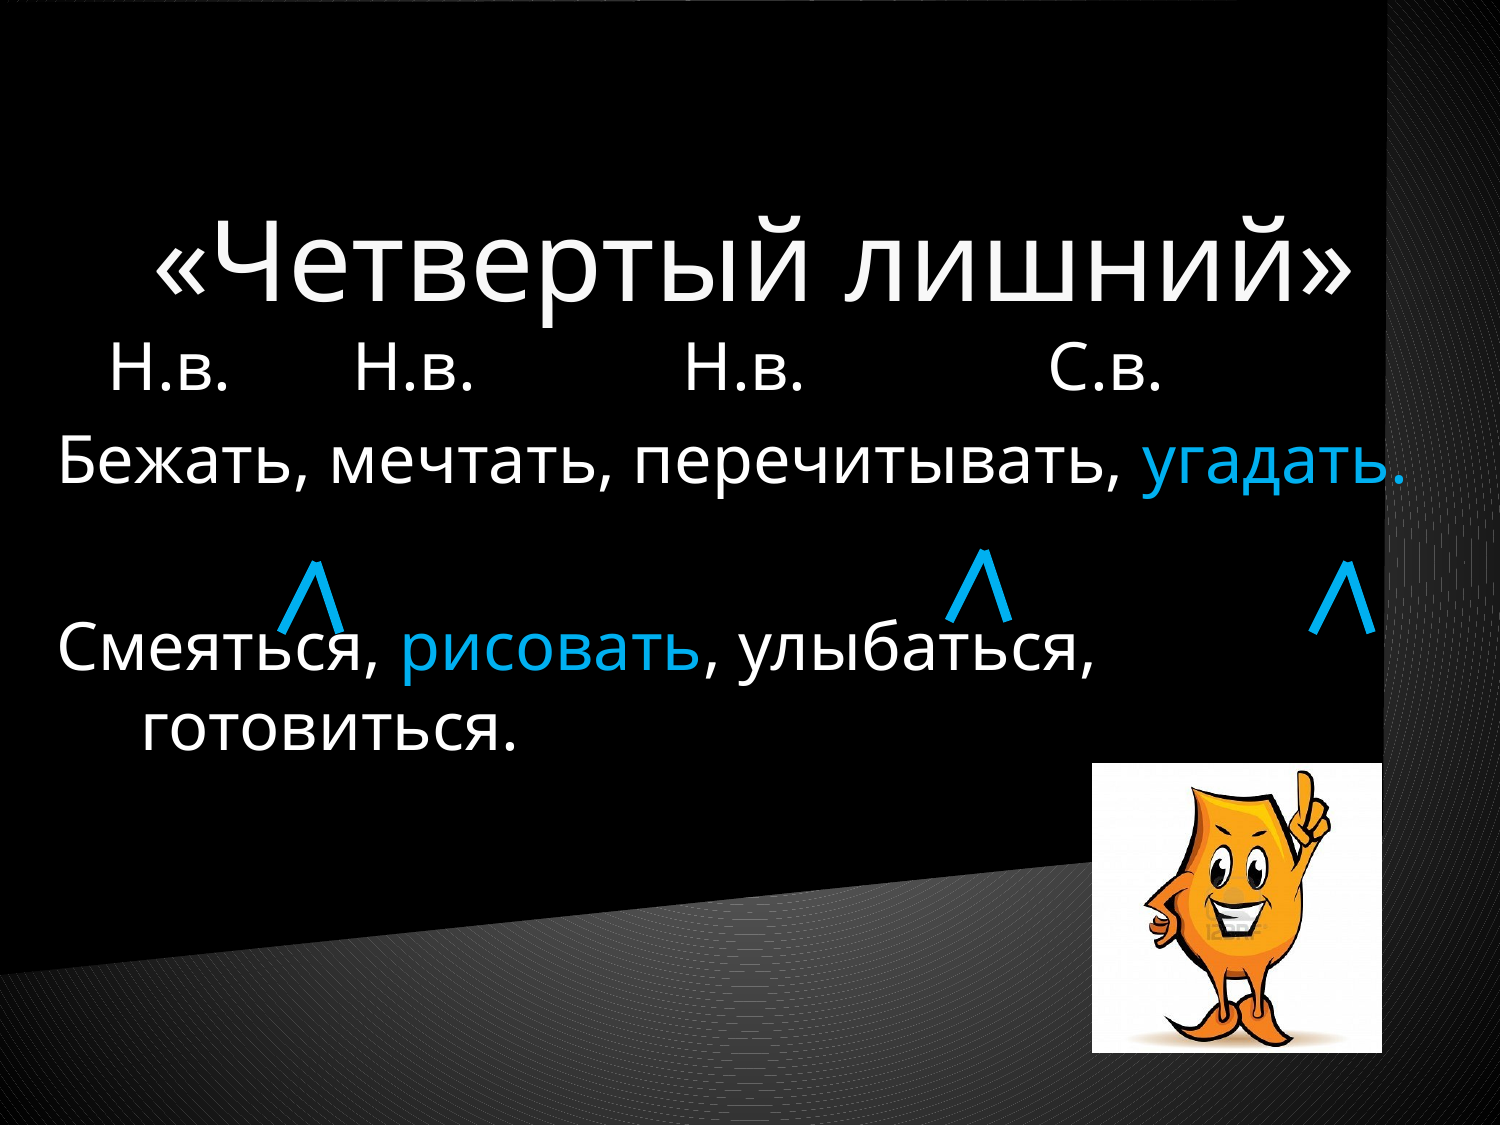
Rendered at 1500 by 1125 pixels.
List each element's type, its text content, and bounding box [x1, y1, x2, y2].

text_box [948, 550, 1009, 622]
title «Четвертый лишний» [116, 46, 1393, 332]
picture [1091, 762, 1382, 1053]
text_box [280, 561, 341, 634]
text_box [1311, 561, 1372, 634]
subtitle Н.в. Н.в. Н.в. С.в. Бежать, мечтать, перечитывать, угадать. Смеяться, рисовать, улыбаться, готовиться. [34, 316, 1500, 997]
